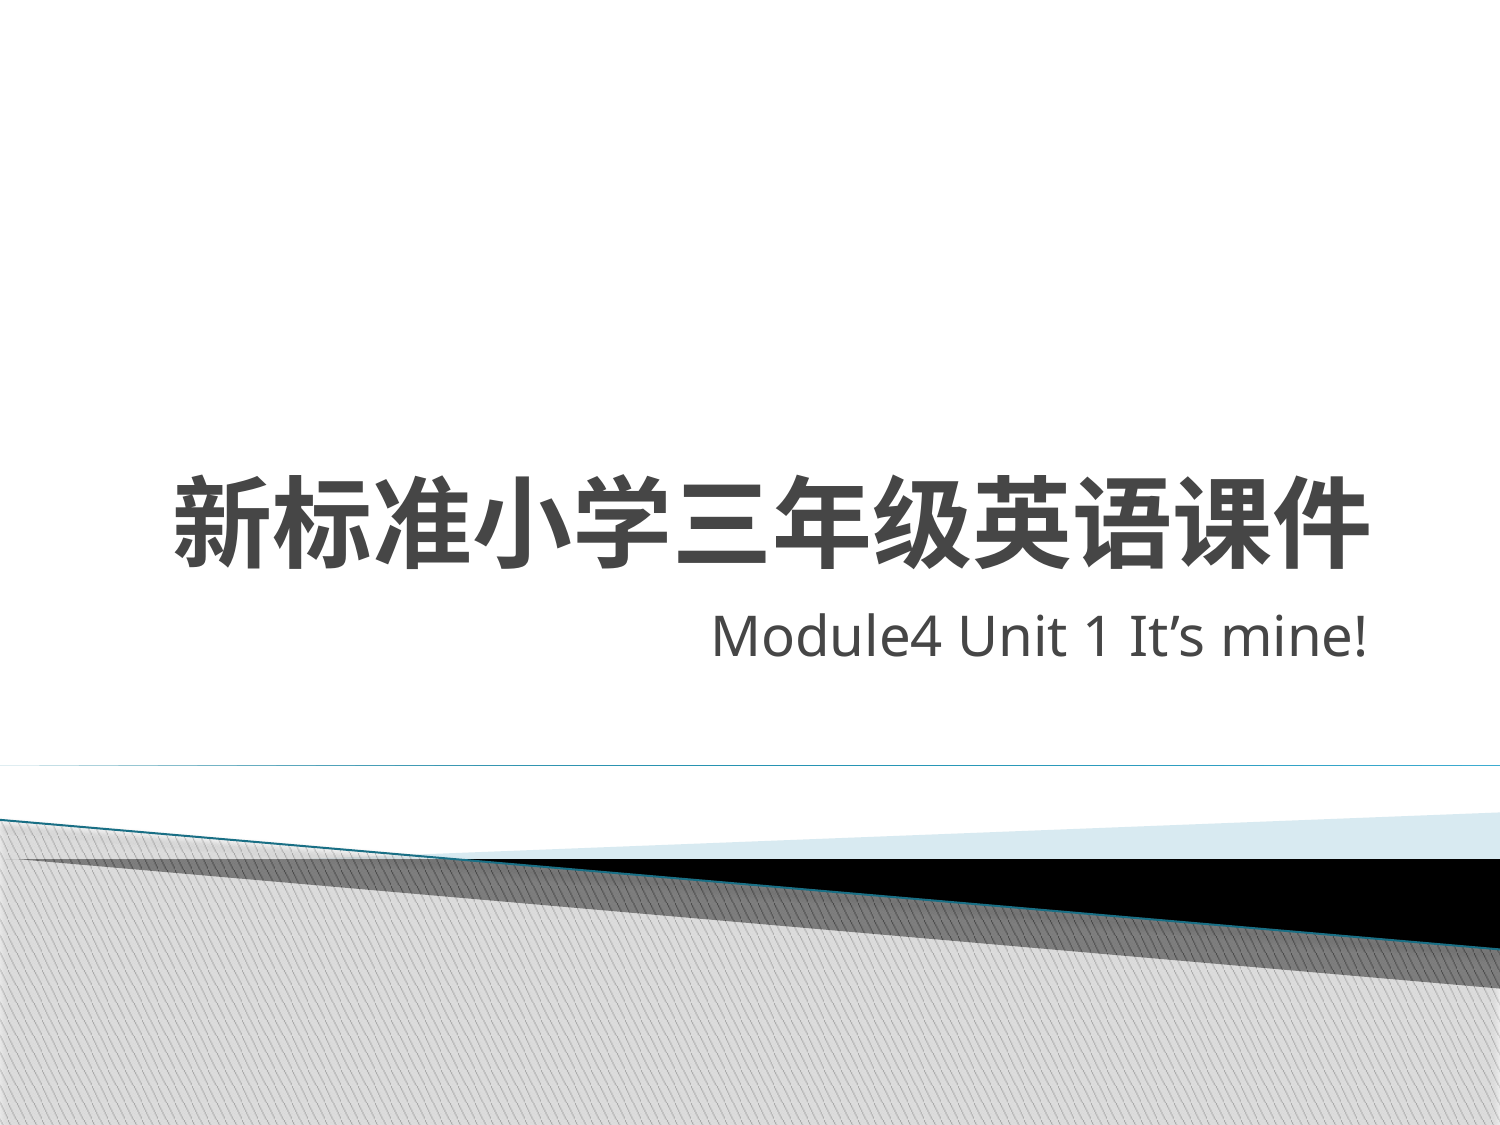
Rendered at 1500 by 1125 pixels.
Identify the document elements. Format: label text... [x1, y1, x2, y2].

picture [5, 859, 1500, 989]
title 新标准小学三年级英语课件 [112, 287, 1388, 588]
subtitle Module4 Unit 1 It’s mine! [112, 592, 1388, 790]
